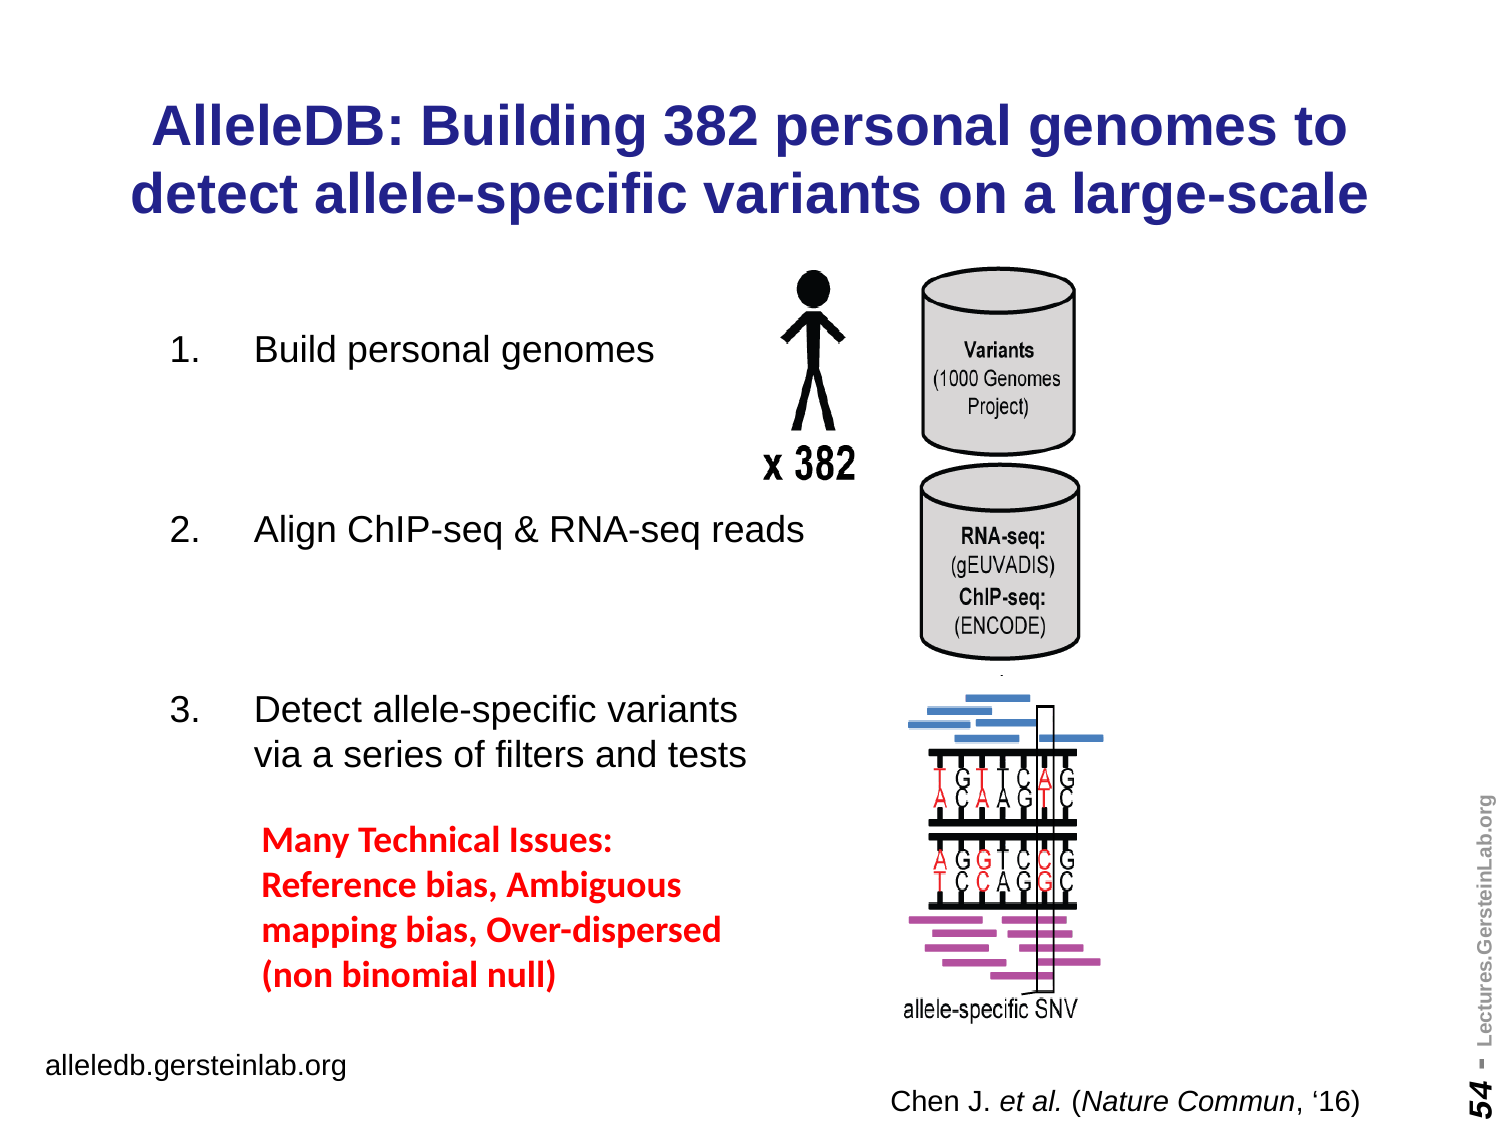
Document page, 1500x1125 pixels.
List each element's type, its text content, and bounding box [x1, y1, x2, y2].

text_box Build personal genomes Align ChIP-seq & RNA-seq reads Detect allele-specific variants via a series of filters and tests [154, 317, 908, 827]
text_box Chen J. et al. (Nature Commun, ‘16) [875, 1074, 1376, 1125]
text_box alleledb.gersteinlab.org [30, 1039, 363, 1089]
picture [893, 252, 1105, 1031]
title AlleleDB: Building 382 personal genomes to detect allele-specific variants on a large-scale [103, 47, 1397, 266]
picture [749, 237, 879, 485]
text_box Many Technical Issues: Reference bias, Ambiguous mapping bias, Over-dispersed (non binomial null) [246, 807, 750, 1003]
